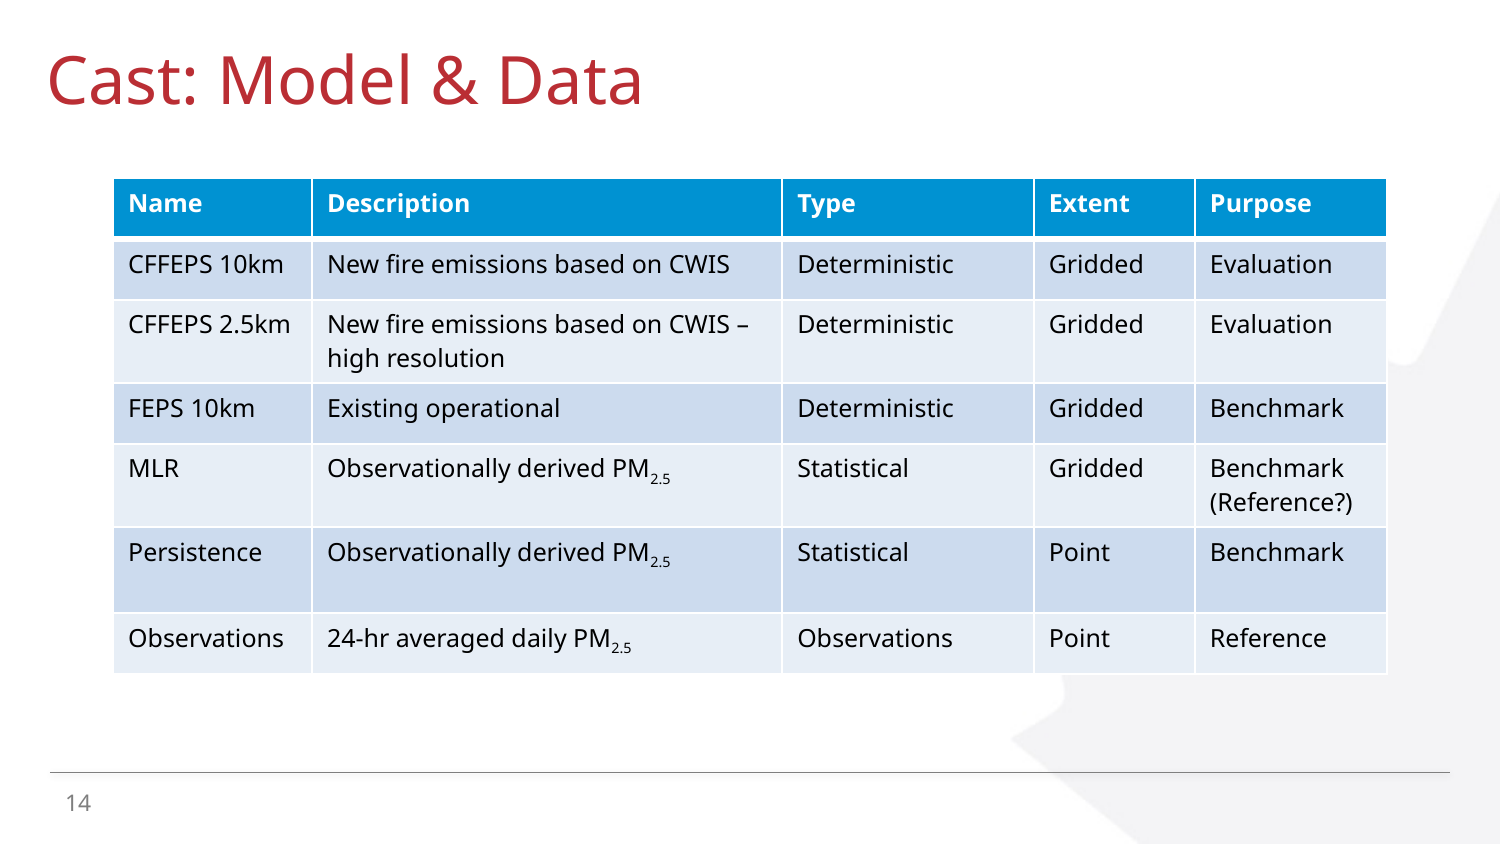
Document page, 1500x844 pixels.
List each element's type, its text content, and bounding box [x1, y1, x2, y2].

picture [973, 161, 1500, 844]
table_header Name [114, 179, 311, 236]
table_cell Reference [1196, 614, 1386, 673]
table_cell Statistical [783, 445, 1033, 526]
table_cell Evaluation [1196, 301, 1386, 382]
table_cell FEPS 10km [114, 384, 311, 443]
table_cell Existing operational [313, 384, 781, 443]
text_box Cast: Model & Data [31, 9, 1432, 132]
table_cell Benchmark (Reference?) [1196, 445, 1386, 526]
table_header Type [783, 179, 1033, 236]
table_cell Gridded [1035, 445, 1194, 526]
table_cell Benchmark [1196, 384, 1386, 443]
table_header Extent [1035, 179, 1194, 236]
table_cell Evaluation [1196, 242, 1386, 299]
table_cell 24-hr averaged daily PM2.5 [313, 614, 781, 673]
table_cell Benchmark [1196, 528, 1386, 612]
table_cell Deterministic [783, 384, 1033, 443]
table_cell Gridded [1035, 242, 1194, 299]
slide_number 14 [50, 782, 212, 827]
table_cell MLR [114, 445, 311, 526]
table_cell Deterministic [783, 242, 1033, 299]
table_cell Observationally derived PM2.5 [313, 528, 781, 612]
table_cell CFFEPS 2.5km [114, 301, 311, 382]
table_cell Point [1035, 528, 1194, 612]
table_cell Persistence [114, 528, 311, 612]
table_cell Gridded [1035, 384, 1194, 443]
table_header Purpose [1196, 179, 1386, 236]
table_cell New fire emissions based on CWIS [313, 242, 781, 299]
table_cell Gridded [1035, 301, 1194, 382]
table_cell Observations [114, 614, 311, 673]
table_cell CFFEPS 10km [114, 242, 311, 299]
table_cell Statistical [783, 528, 1033, 612]
table_header Description [313, 179, 781, 236]
table_cell Observationally derived PM2.5 [313, 445, 781, 526]
table_cell Point [1035, 614, 1194, 673]
table_cell Deterministic [783, 301, 1033, 382]
table_cell Observations [783, 614, 1033, 673]
table_cell New fire emissions based on CWIS – high resolution [313, 301, 781, 382]
